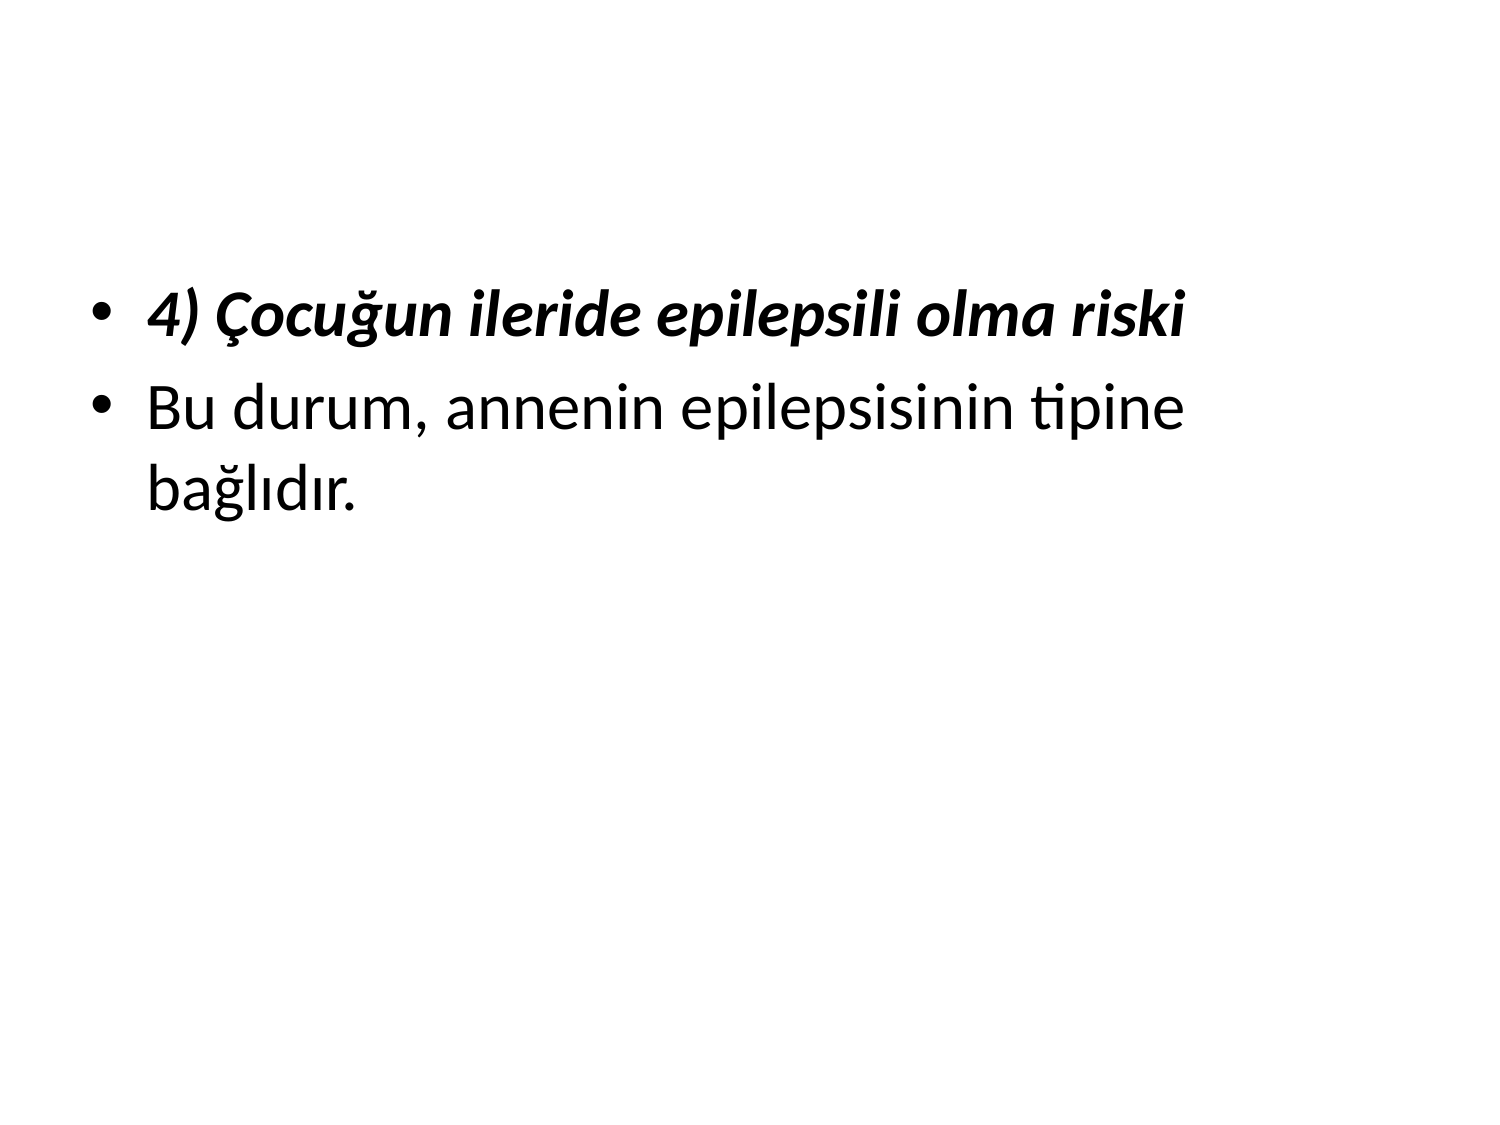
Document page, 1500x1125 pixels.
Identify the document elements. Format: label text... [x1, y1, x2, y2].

list 4) Çocuğun ileride epilepsili olma riski Bu durum, annenin epilepsisinin tipine bağlıdır. [75, 262, 1425, 1005]
